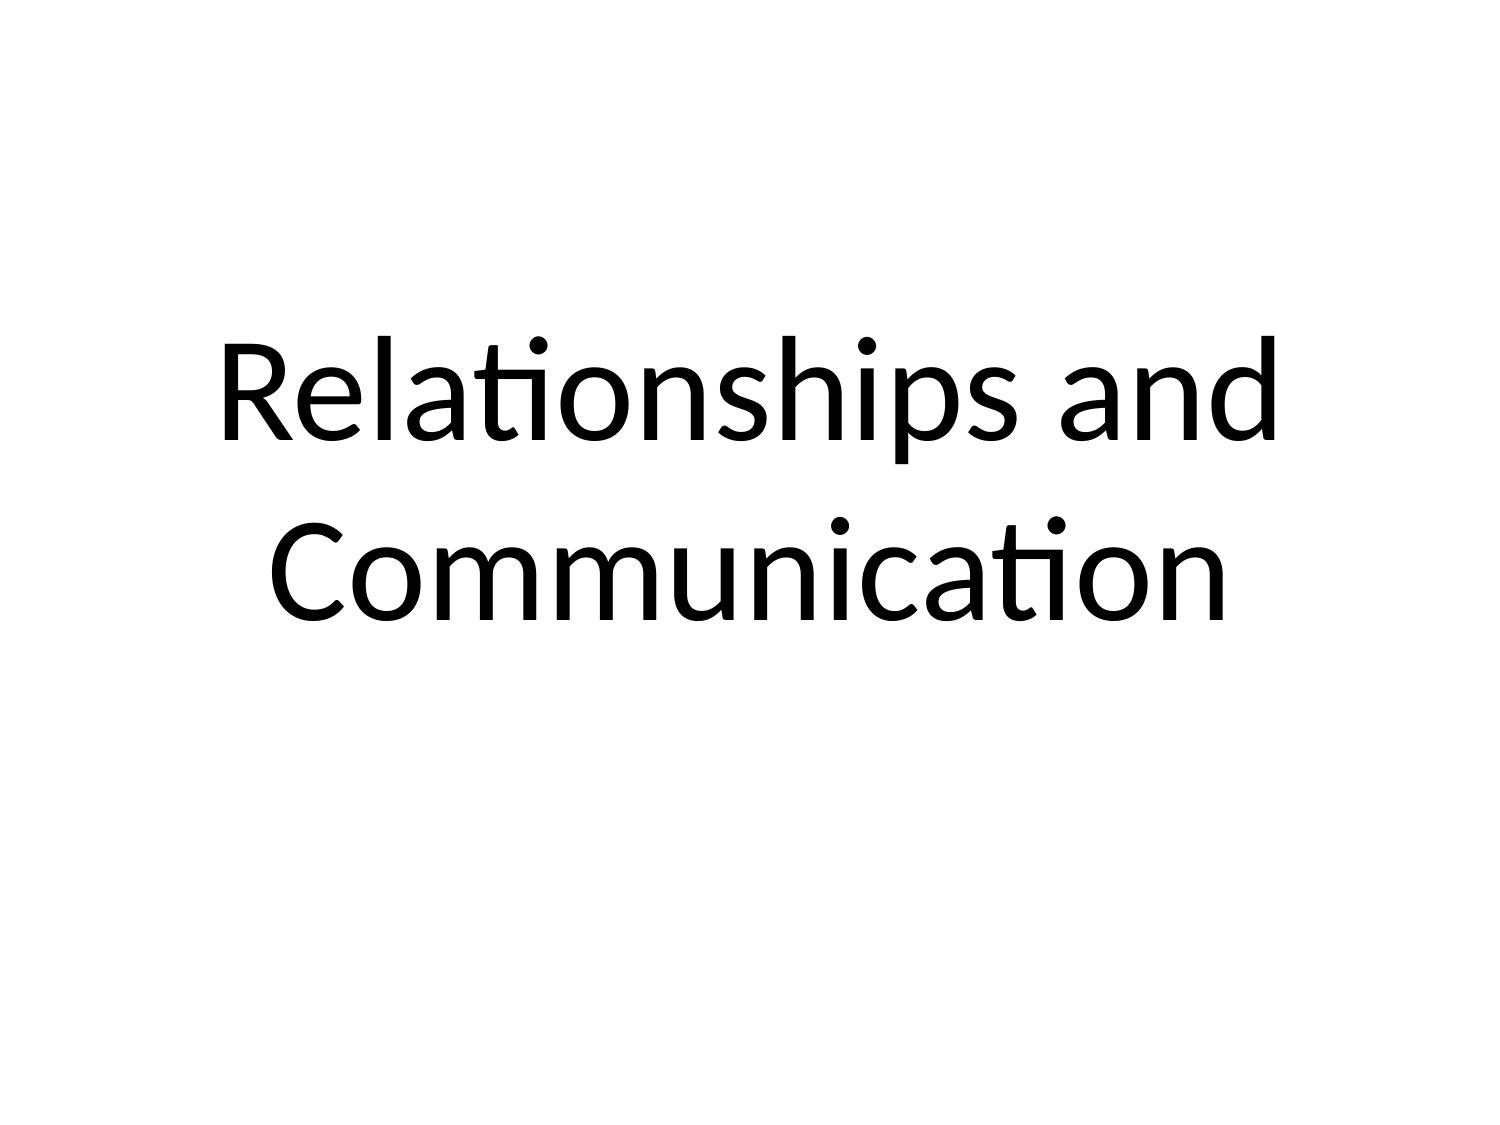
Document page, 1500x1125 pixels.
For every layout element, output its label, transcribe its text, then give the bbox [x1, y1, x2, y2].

title Relationships and Communication [112, 349, 1388, 591]
